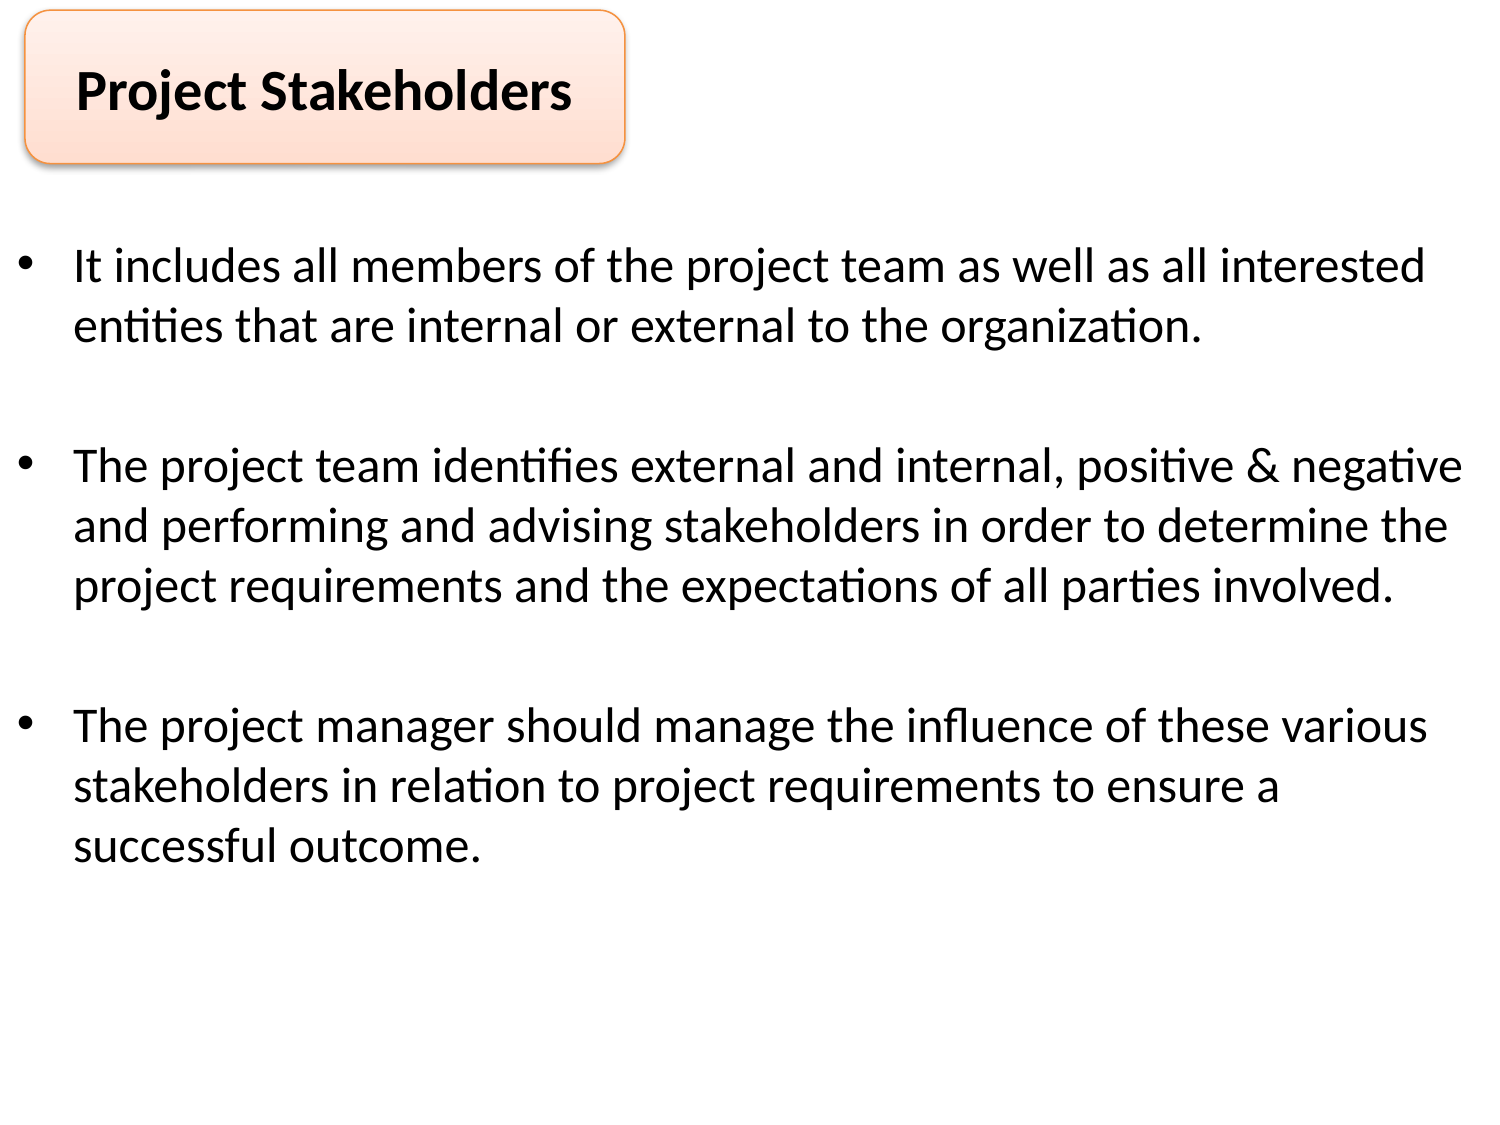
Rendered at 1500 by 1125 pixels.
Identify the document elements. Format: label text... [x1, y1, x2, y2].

text_box It includes all members of the project team as well as all interested entities that are internal or external to the organization. The project team identifies external and internal, positive & negative and performing and advising stakeholders in order to determine the project requirements and the expectations of all parties involved. The project manager should manage the influence of these various stakeholders in relation to project requirements to ensure a successful outcome. [2, 224, 1488, 1025]
text_box Project Stakeholders [24, 9, 626, 165]
